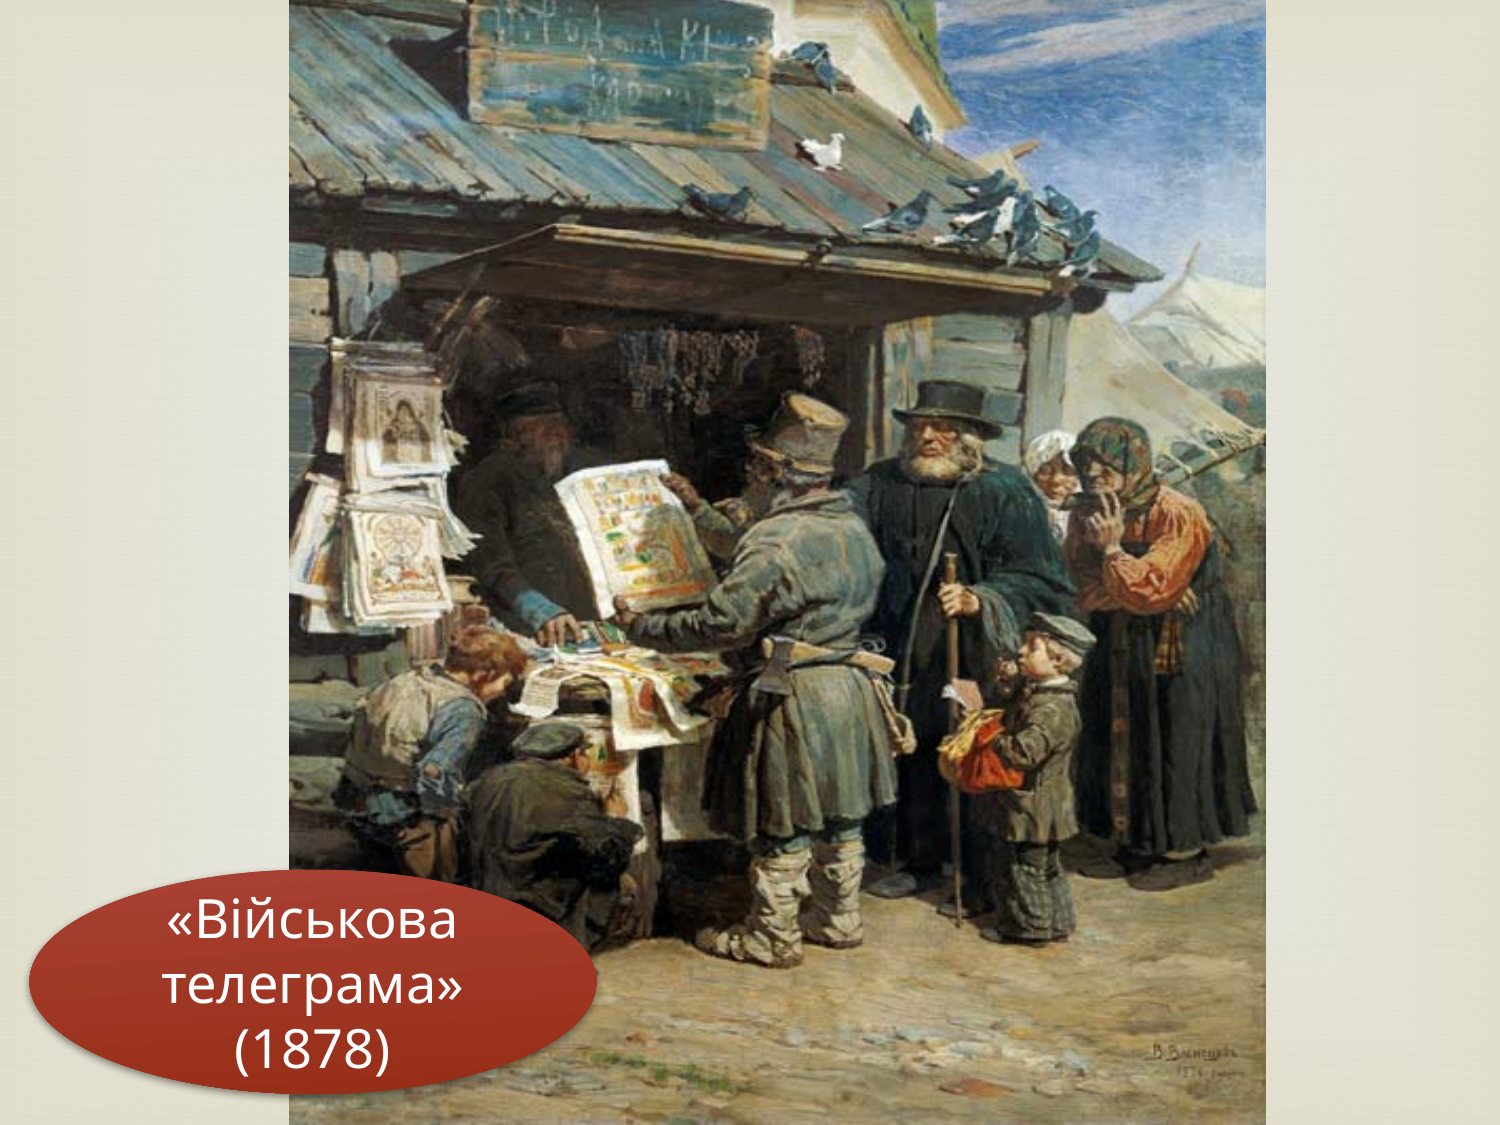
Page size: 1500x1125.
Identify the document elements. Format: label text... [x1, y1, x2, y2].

text_box «Військова телеграма» (1878) [29, 870, 282, 1094]
picture [288, 0, 1266, 1125]
